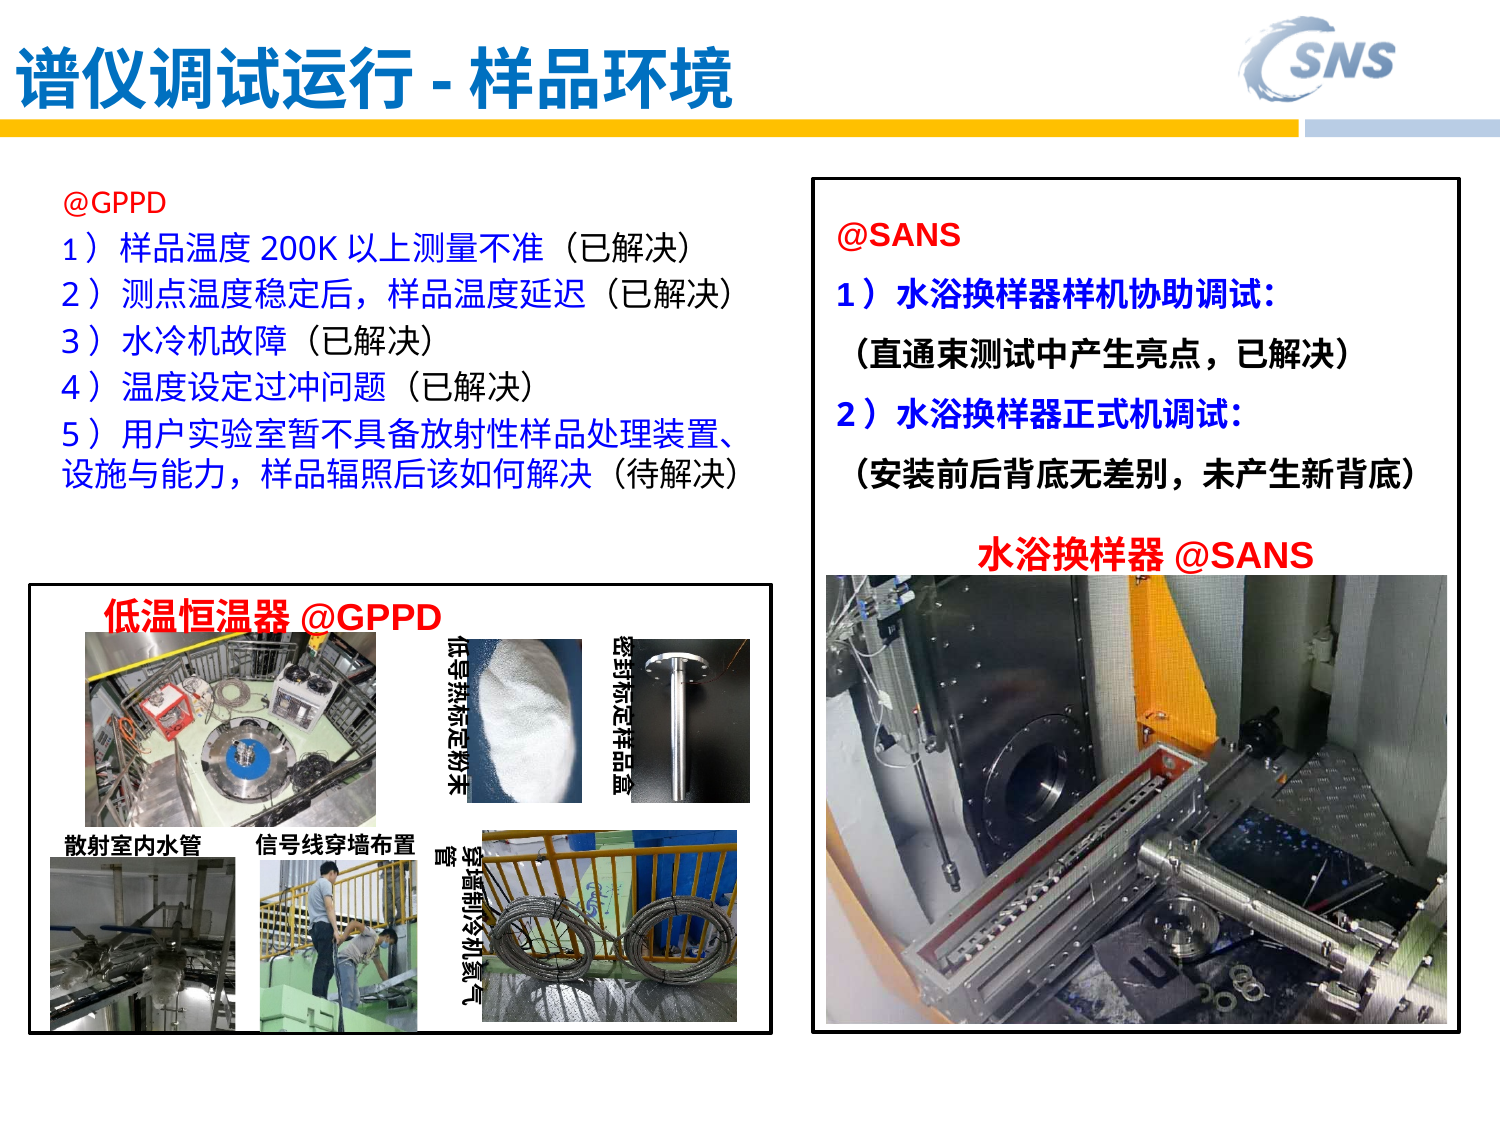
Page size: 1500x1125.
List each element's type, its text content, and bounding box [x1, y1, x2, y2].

picture [1230, 11, 1397, 106]
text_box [29, 584, 772, 1034]
text_box [813, 178, 1459, 1033]
text_box [0, 117, 1301, 139]
text_box [1303, 117, 1500, 139]
text_box 谱仪调试运行-样品环境 [0, 23, 985, 106]
picture [825, 575, 1448, 1024]
text_box @GPPD 1）样品温度200K以上测量不准（已解决） 2）测点温度稳定后，样品温度延迟（已解决） 3）水冷机故障（已解决） 4）温度设定过冲问题（已解决） 5）用户实验室暂不具备放射性样品处理装置、设施与能力，样品辐照后该如何解决（待解决） [46, 172, 785, 583]
